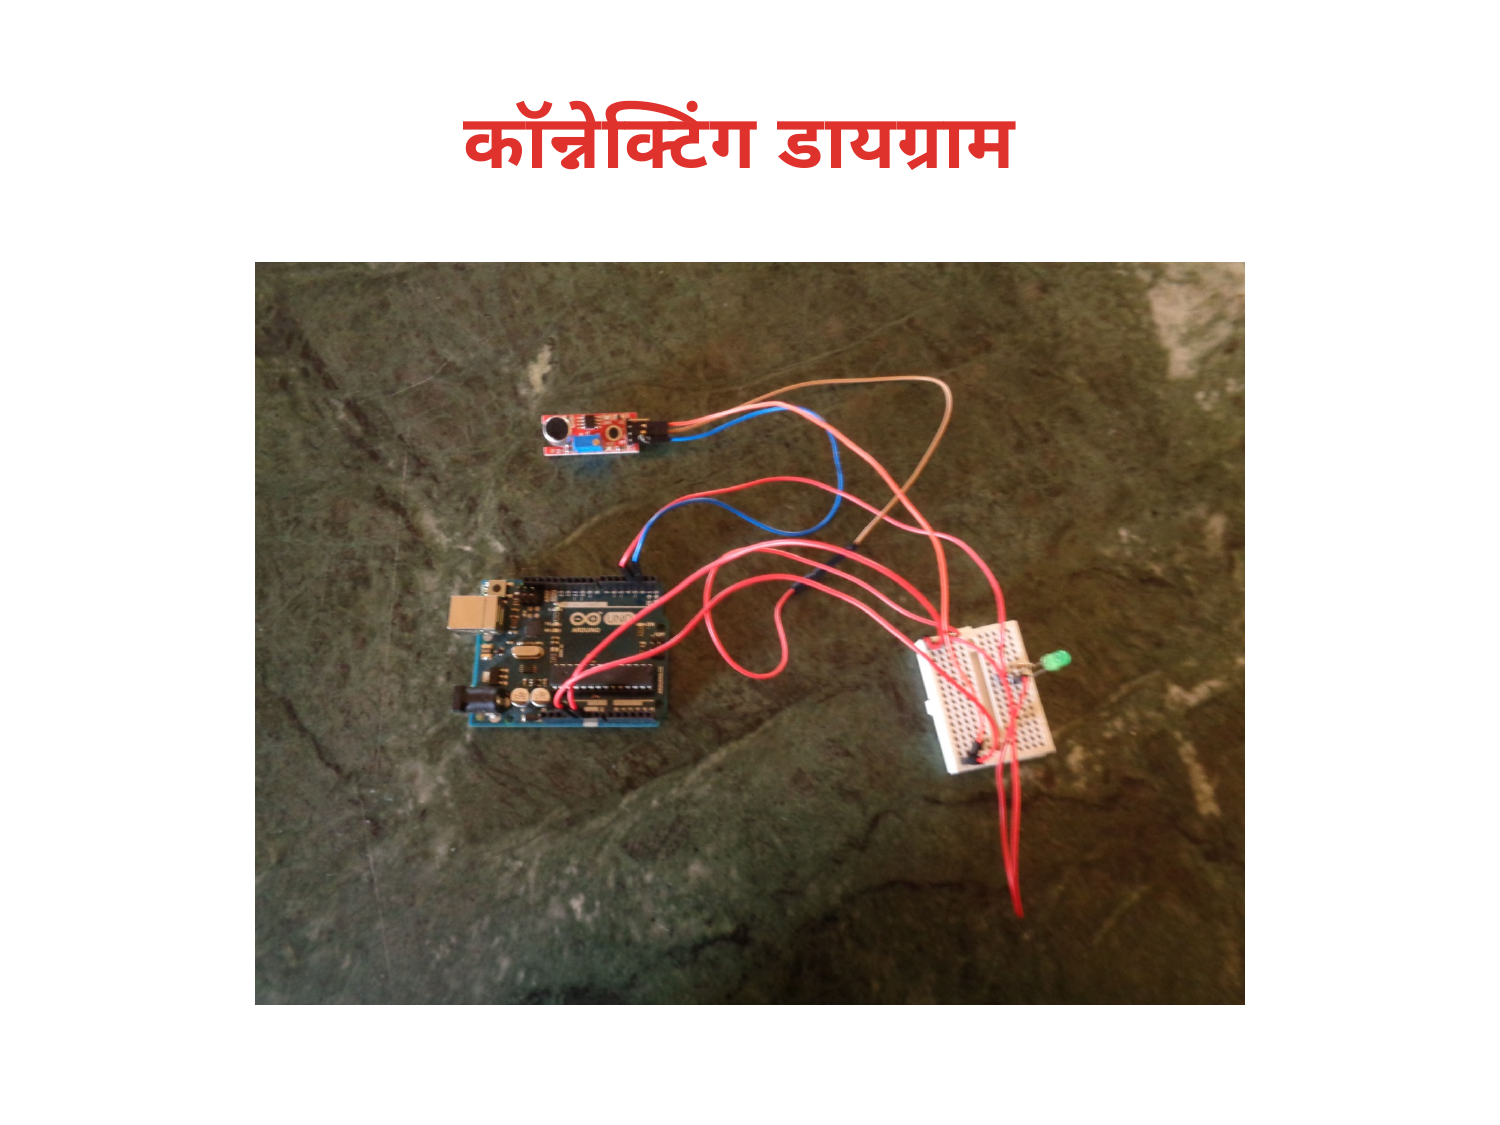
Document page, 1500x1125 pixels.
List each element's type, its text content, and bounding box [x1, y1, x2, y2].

title कॉन्नेक्टिंग डायग्राम [75, 45, 1425, 233]
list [254, 262, 1246, 1006]
